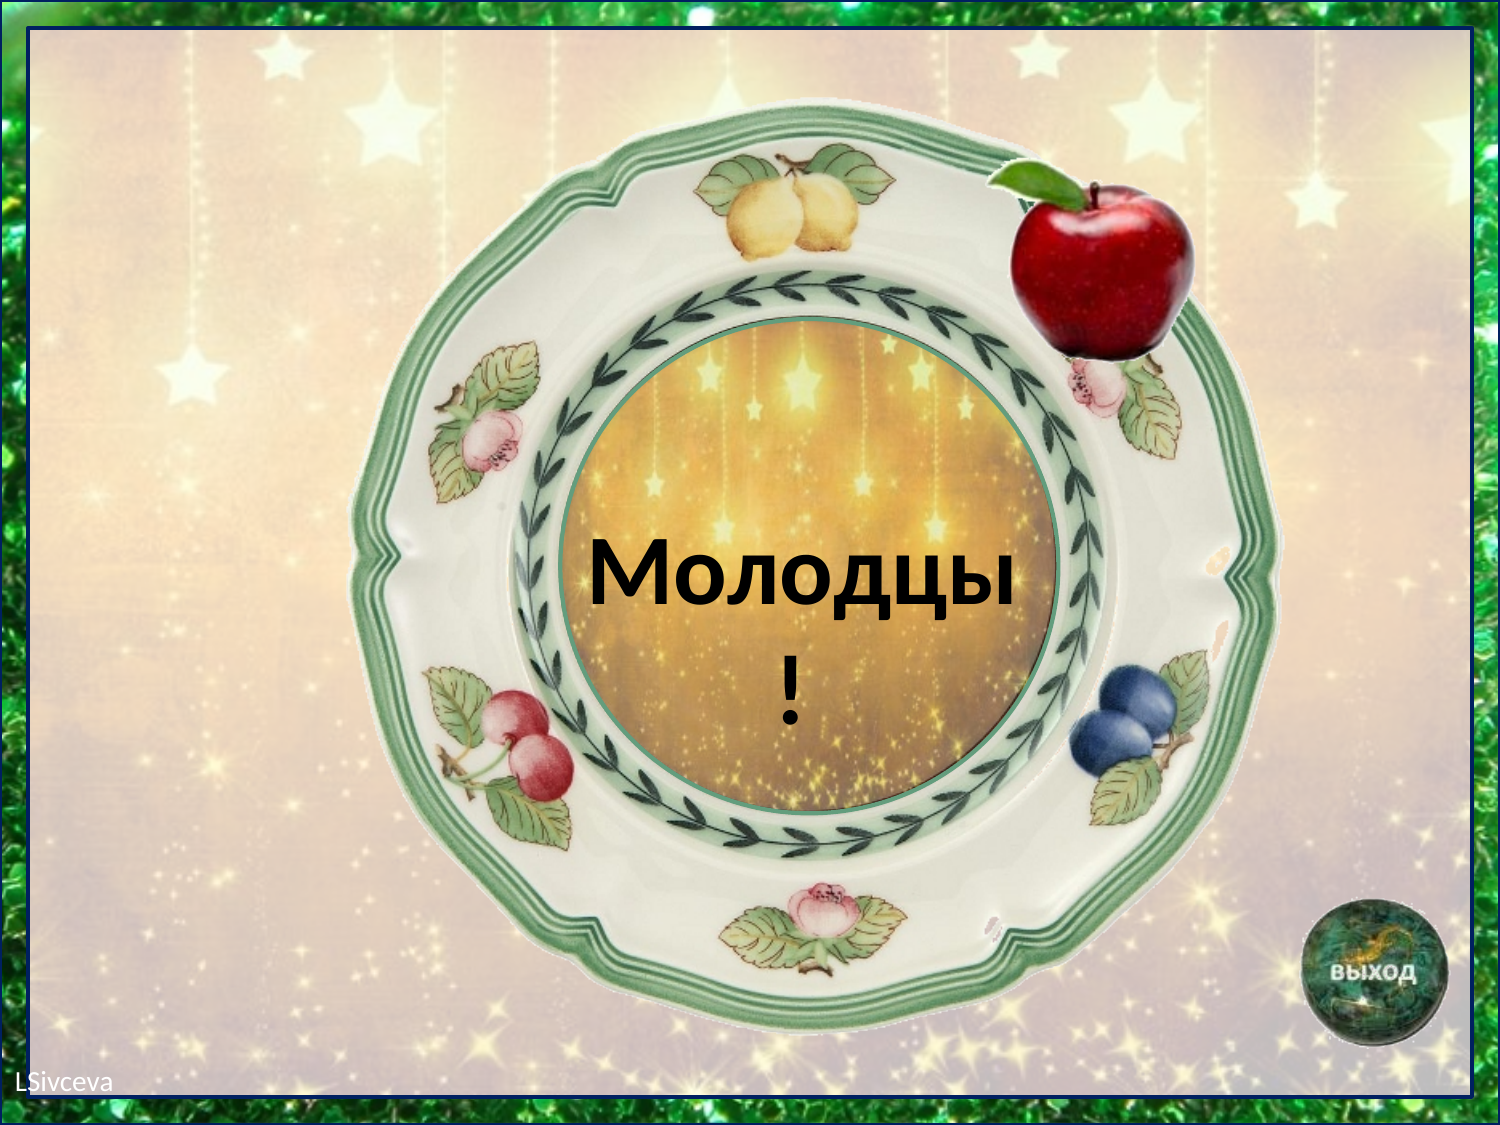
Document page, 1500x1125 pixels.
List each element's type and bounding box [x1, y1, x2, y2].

text_box [360, 104, 1261, 998]
picture [2, 2, 1498, 1123]
text_box [554, 318, 1059, 814]
